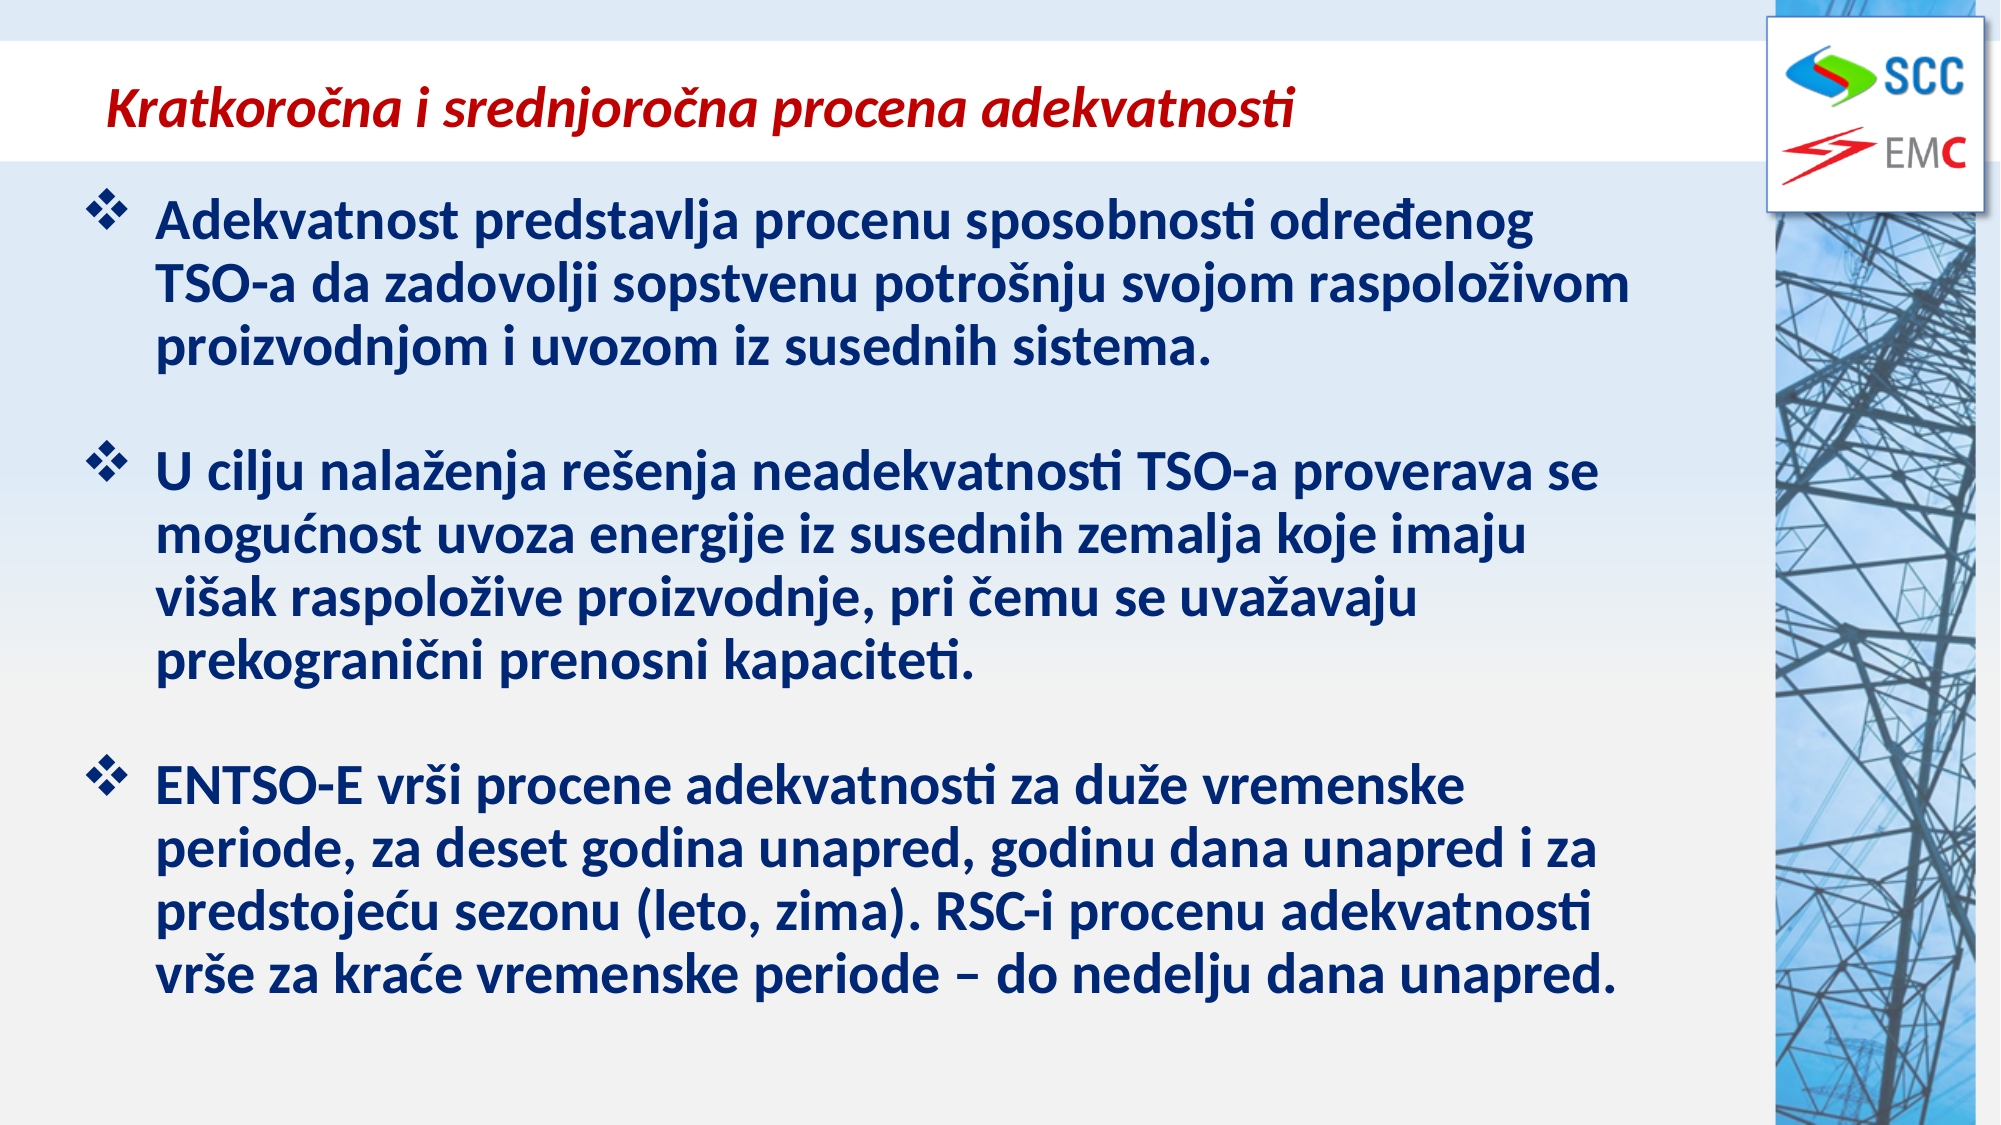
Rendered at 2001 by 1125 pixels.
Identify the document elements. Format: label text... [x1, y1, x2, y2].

text_box Kratkoročna i srednjoročna procena adekvatnosti [91, 61, 1311, 147]
text_box Adekvatnost predstavlja procenu sposobnosti određenog TSO-a da zadovolji sopstvenu potrošnju svojom raspoloživom proizvodnjom i uvozom iz susednih sistema. U cilju nalaženja rešenja neadekvatnosti TSO-a proverava se mogućnost uvoza energije iz susednih zemalja koje imaju višak raspoložive proizvodnje, pri čemu se uvažavaju prekogranični prenosni kapaciteti. ENTSO-E vrši procene adekvatnosti za duže vremenske periode, za deset godina unapred, godinu dana unapred i za predstojeću sezonu (leto, zima). RSC-i procenu adekvatnosti vrše za kraće vremenske periode – do nedelju dana unapred. [47, 181, 1673, 1103]
picture [0, 0, 2001, 1125]
